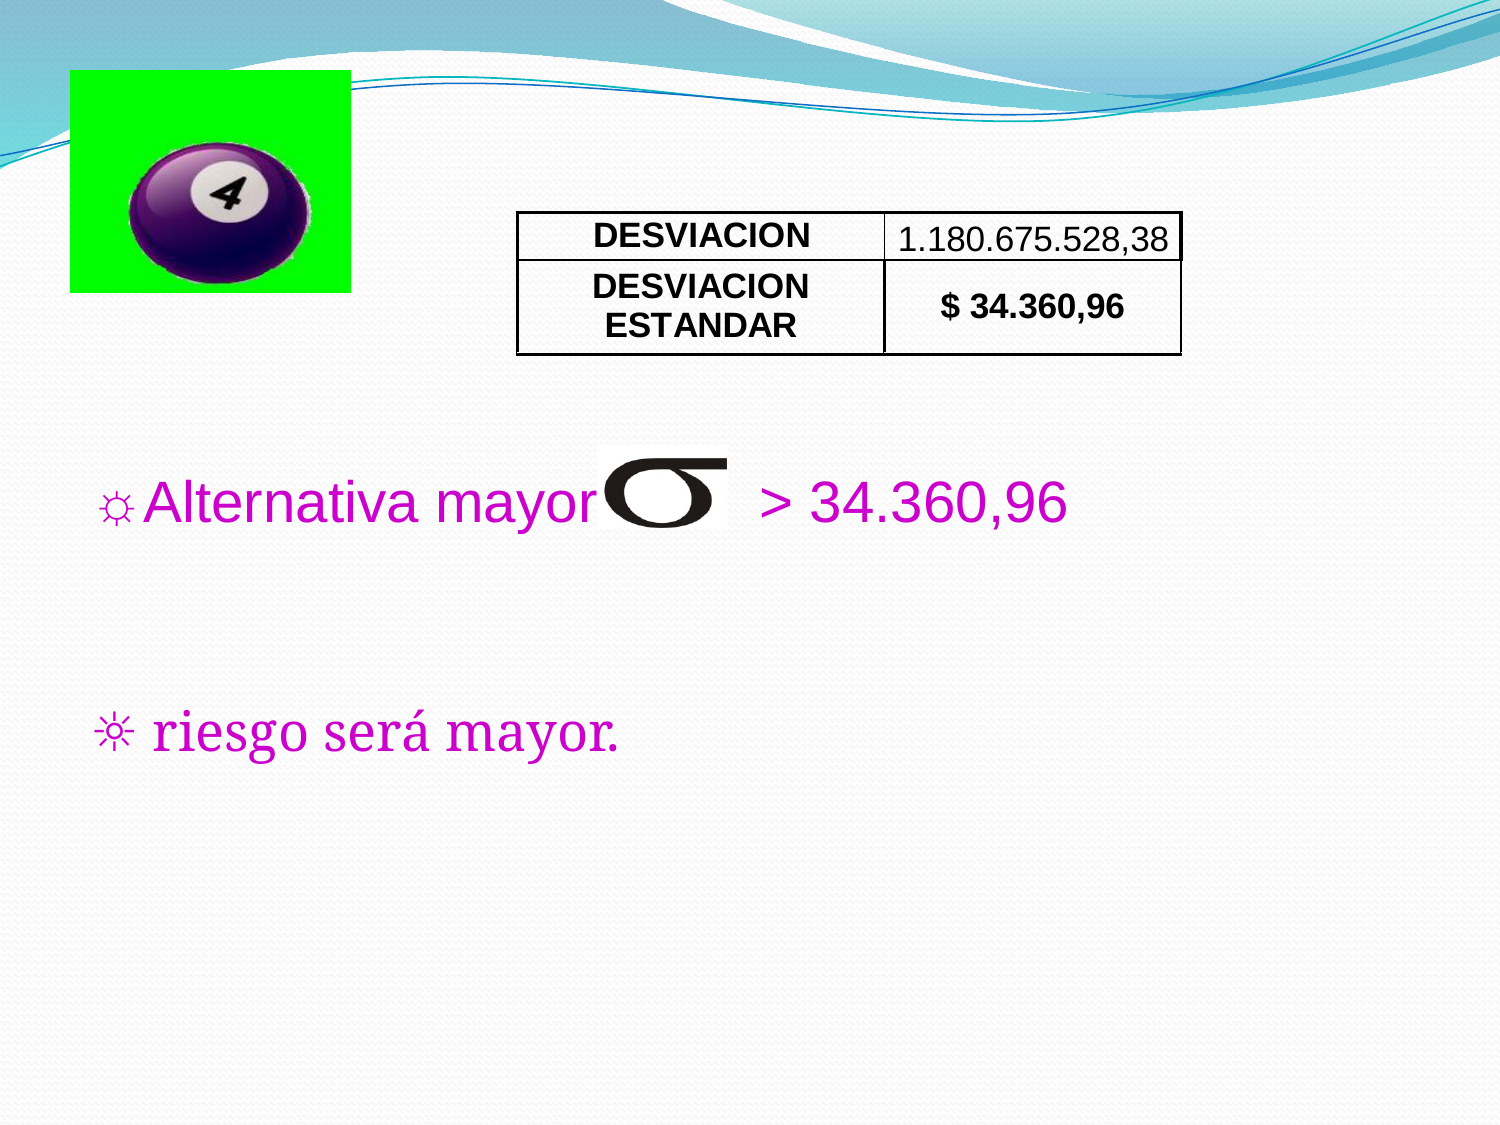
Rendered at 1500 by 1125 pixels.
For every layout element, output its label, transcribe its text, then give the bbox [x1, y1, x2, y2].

picture [70, 70, 351, 294]
list ☼Alternativa mayor > 34.360,96 ☼ riesgo será mayor. [74, 456, 1184, 1038]
picture [93, 210, 1500, 528]
